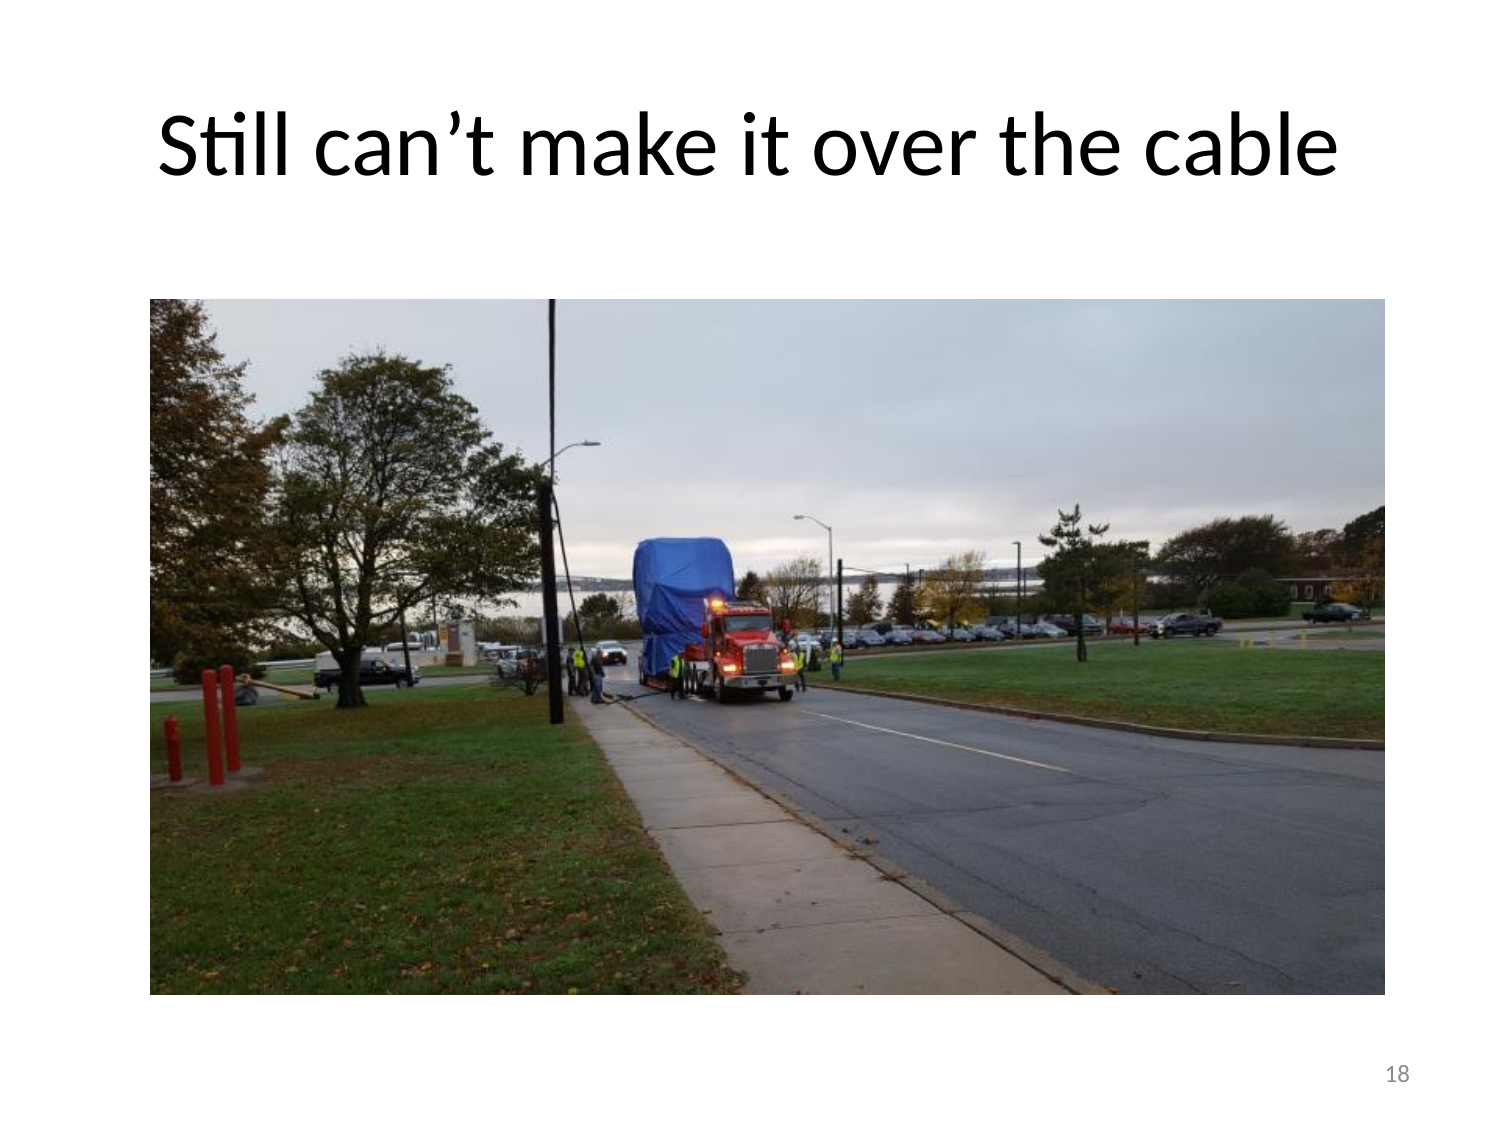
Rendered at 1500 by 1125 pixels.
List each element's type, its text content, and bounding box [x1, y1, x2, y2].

title Still can’t make it over the cable [75, 45, 1425, 233]
slide_number 18 [1074, 1042, 1425, 1103]
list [149, 299, 1386, 995]
